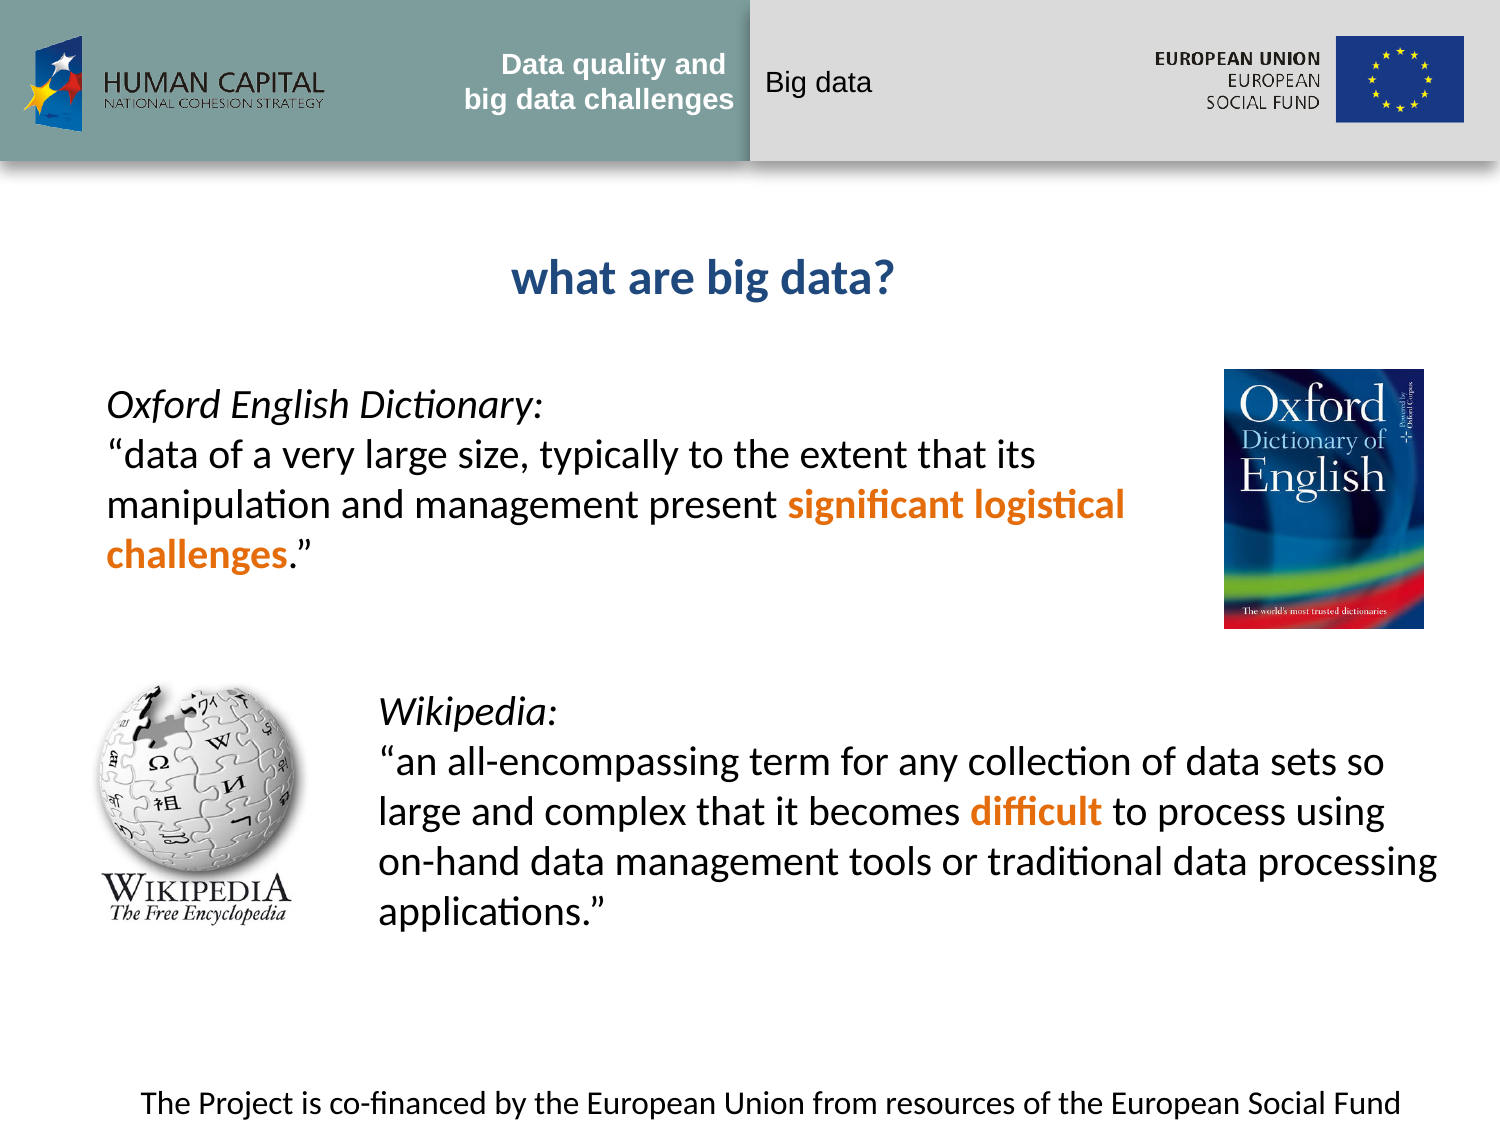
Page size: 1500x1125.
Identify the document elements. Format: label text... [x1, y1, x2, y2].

picture [1224, 545, 1424, 629]
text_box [742, 8, 750, 161]
picture [1154, 36, 1465, 123]
picture [15, 23, 326, 133]
text_box what are big data? [496, 237, 911, 313]
list Big data [750, 0, 1500, 161]
picture [1224, 369, 1424, 566]
picture [90, 678, 310, 942]
text_box The Project is co-financed by the European Union from resources of the European Social Fund [125, 1073, 1418, 1125]
text_box Oxford English Dictionary: “data of a very large size, typically to the extent that its manipulation and management present significant logistical challenges.” [91, 369, 1150, 585]
title Data quality and big data challenges [0, 0, 750, 161]
text_box Wikipedia: “an all-encompassing term for any collection of data sets so large and complex that it becomes difficult to process using on-hand data management tools or traditional data processing applications.” [363, 676, 1463, 942]
